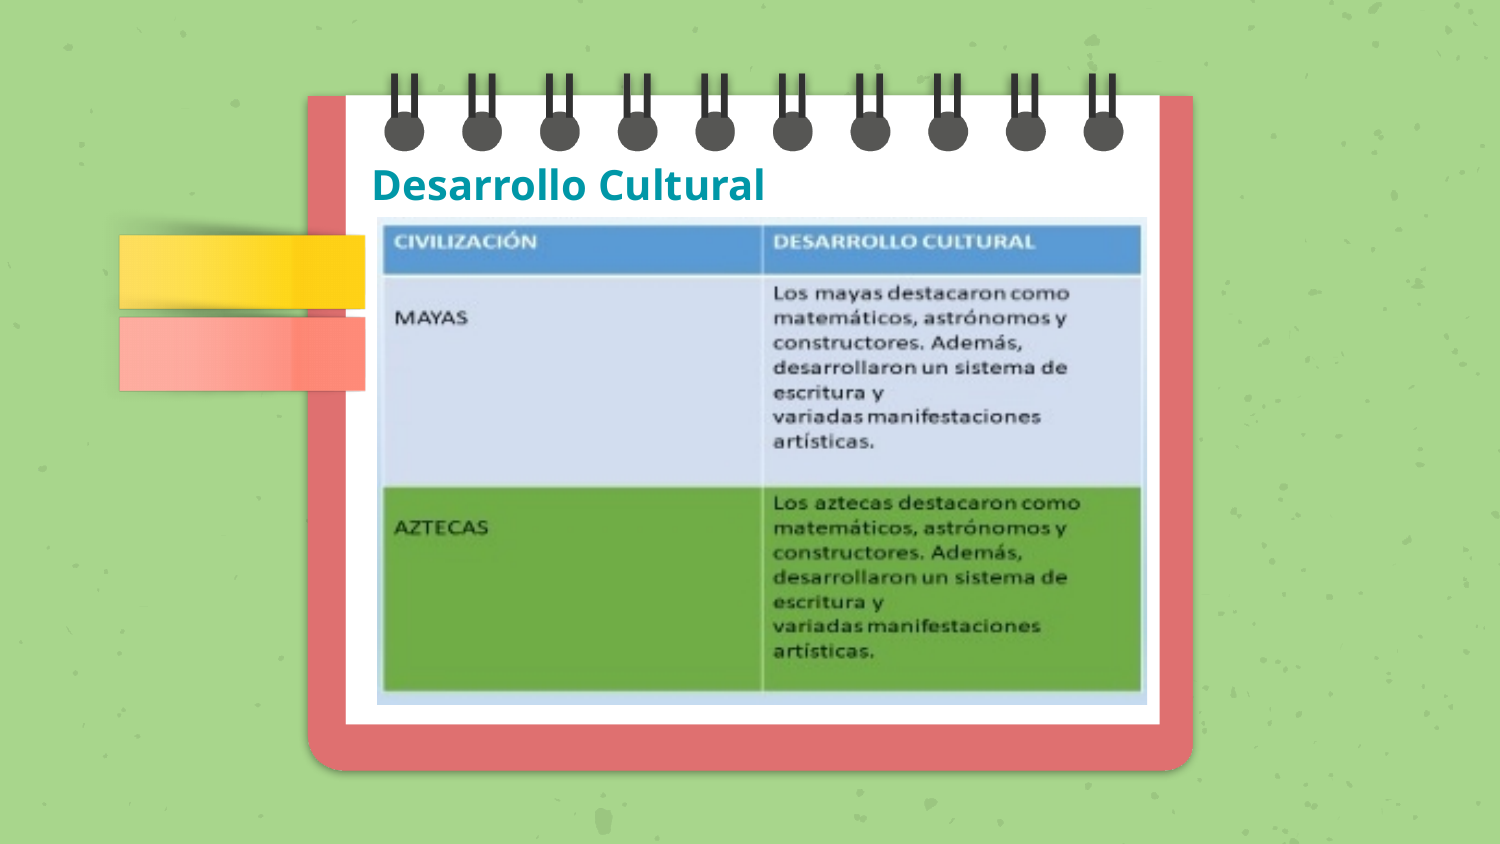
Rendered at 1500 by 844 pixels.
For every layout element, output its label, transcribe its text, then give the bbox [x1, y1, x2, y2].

text_box [377, 217, 1148, 705]
title Desarrollo Cultural [356, 143, 1215, 218]
picture [76, 73, 1193, 771]
